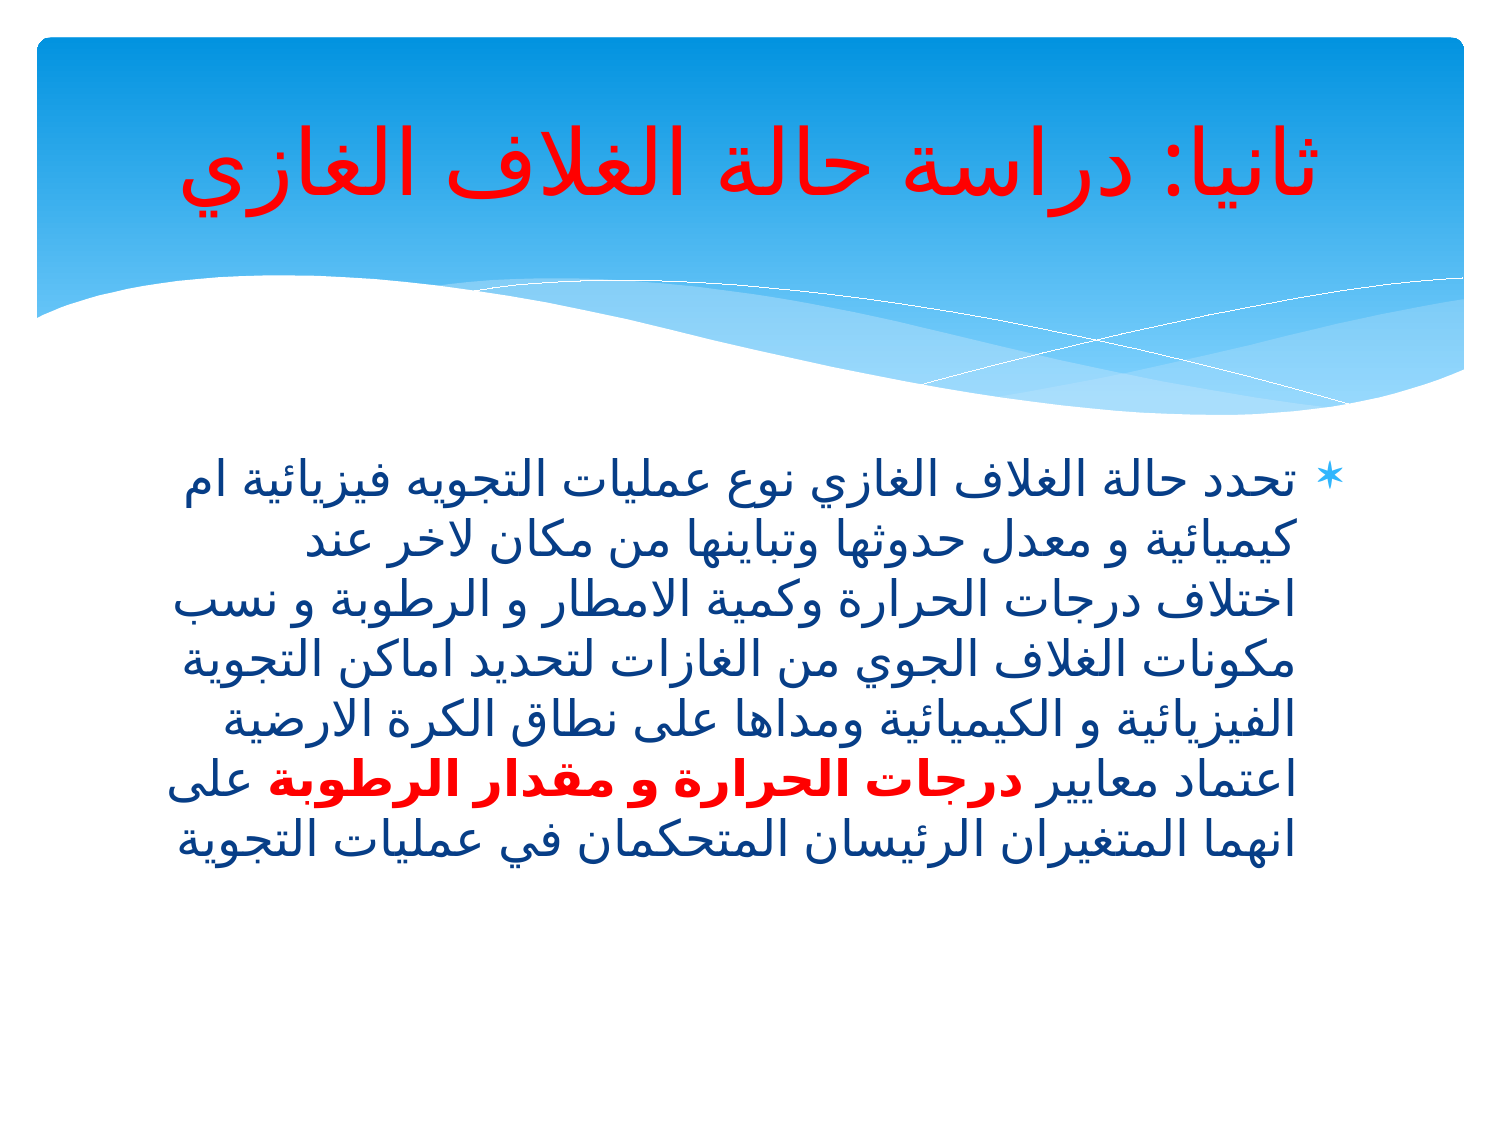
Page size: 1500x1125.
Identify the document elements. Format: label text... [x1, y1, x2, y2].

title ثانيا: دراسة حالة الغلاف الغازي [75, 55, 1425, 261]
list تحدد حالة الغلاف الغازي نوع عمليات التجويه فيزيائية ام كيميائية و معدل حدوثها وتباينها من مكان لاخر عند اختلاف درجات الحرارة وكمية الامطار و الرطوبة و نسب مكونات الغلاف الجوي من الغازات لتحديد اماكن التجوية الفيزيائية و الكيميائية ومداها على نطاق الكرة الارضية اعتماد معايير درجات الحرارة و مقدار الرطوبة على انهما المتغيران الرئيسان المتحكمان في عمليات التجوية [143, 438, 1359, 1005]
